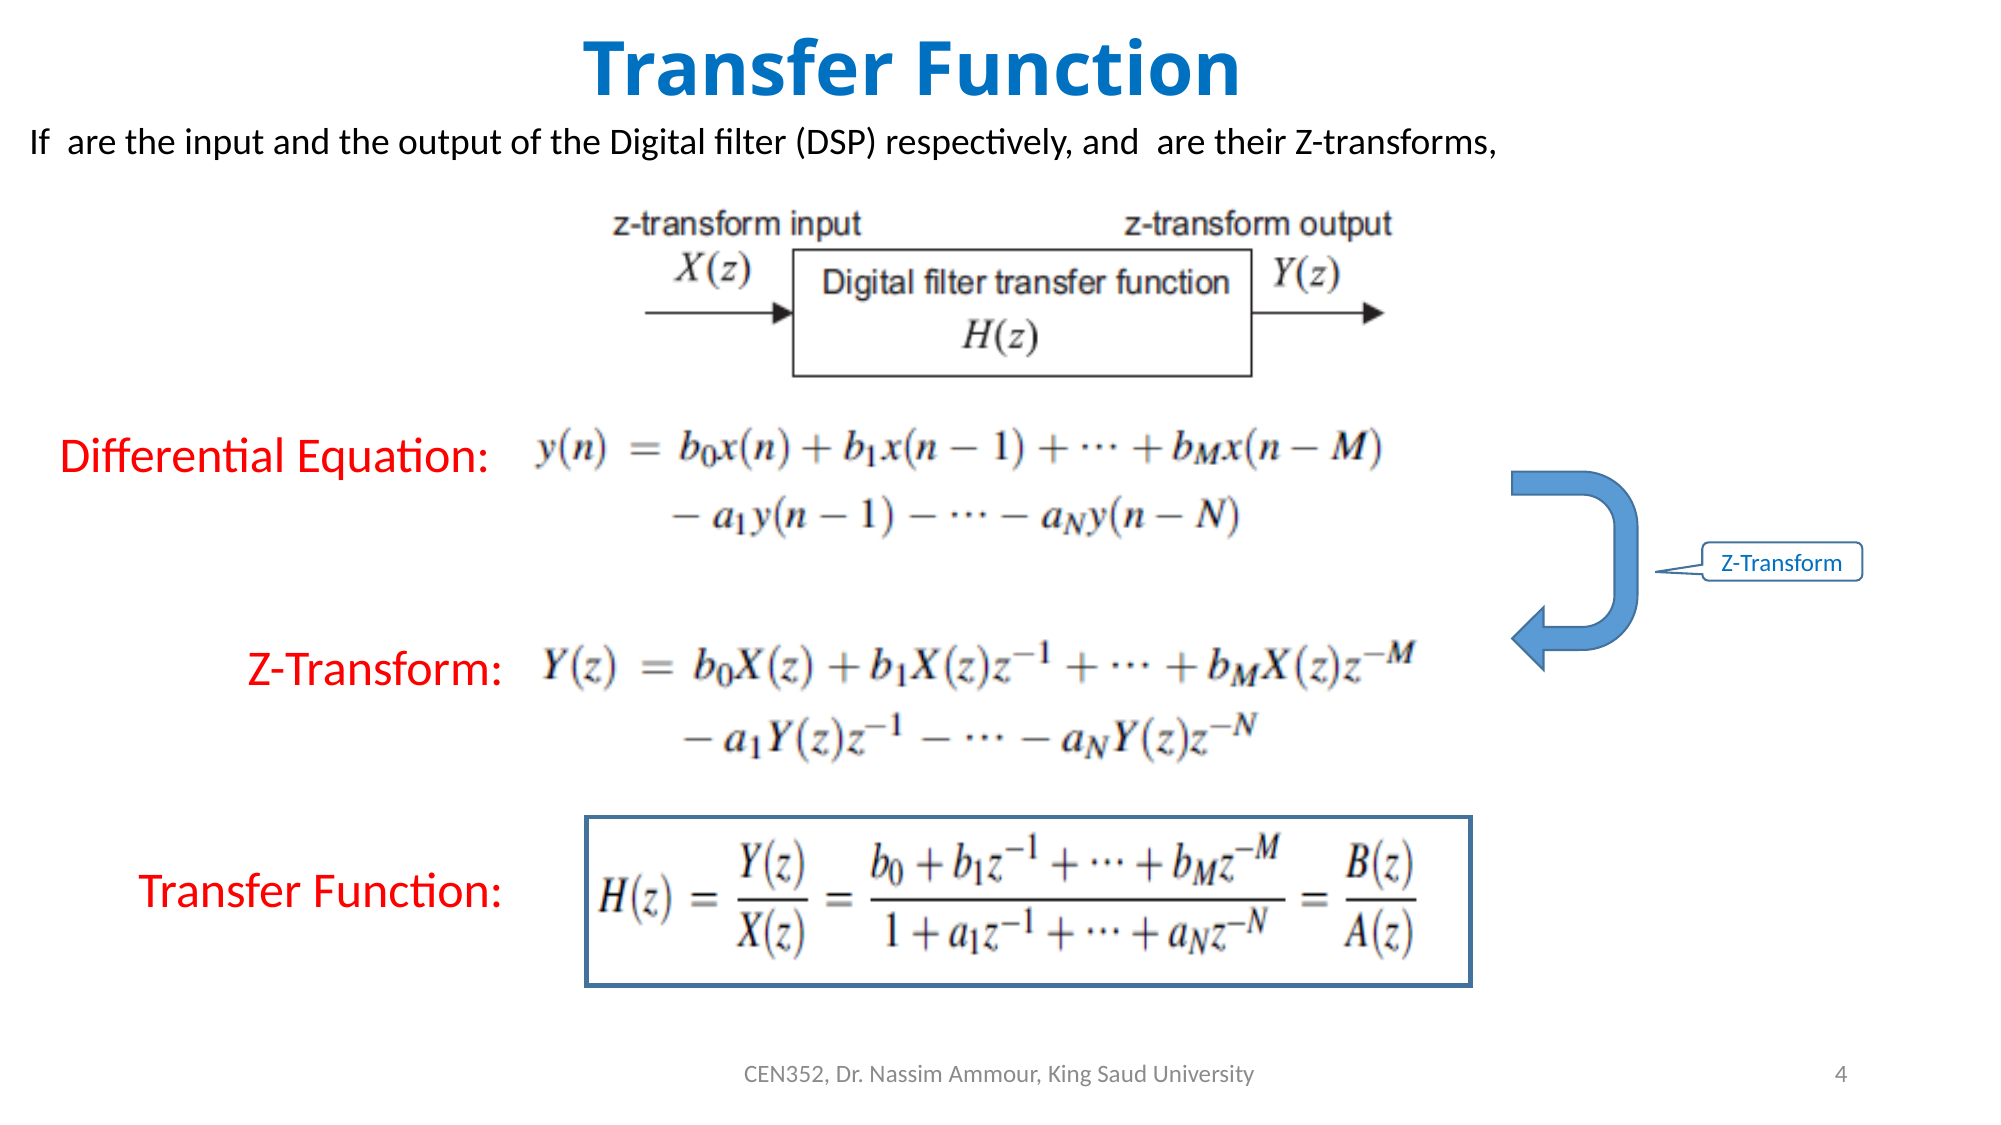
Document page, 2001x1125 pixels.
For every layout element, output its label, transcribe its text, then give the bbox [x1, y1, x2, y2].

text_box Transfer Function [568, 0, 1258, 119]
text_box Z-Transform [1655, 541, 1864, 582]
text_box [1510, 470, 1639, 673]
picture [586, 186, 1413, 396]
picture [523, 633, 1431, 775]
footer CEN352, Dr. Nassim Ammour, King Saud University [662, 1042, 1338, 1103]
slide_number 4 [1412, 1042, 1863, 1103]
text_box Differential Equation: [44, 414, 506, 490]
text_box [586, 817, 1471, 986]
text_box Z-Transform: [232, 628, 519, 703]
picture [523, 414, 1400, 545]
text_box Transfer Function: [123, 849, 519, 925]
